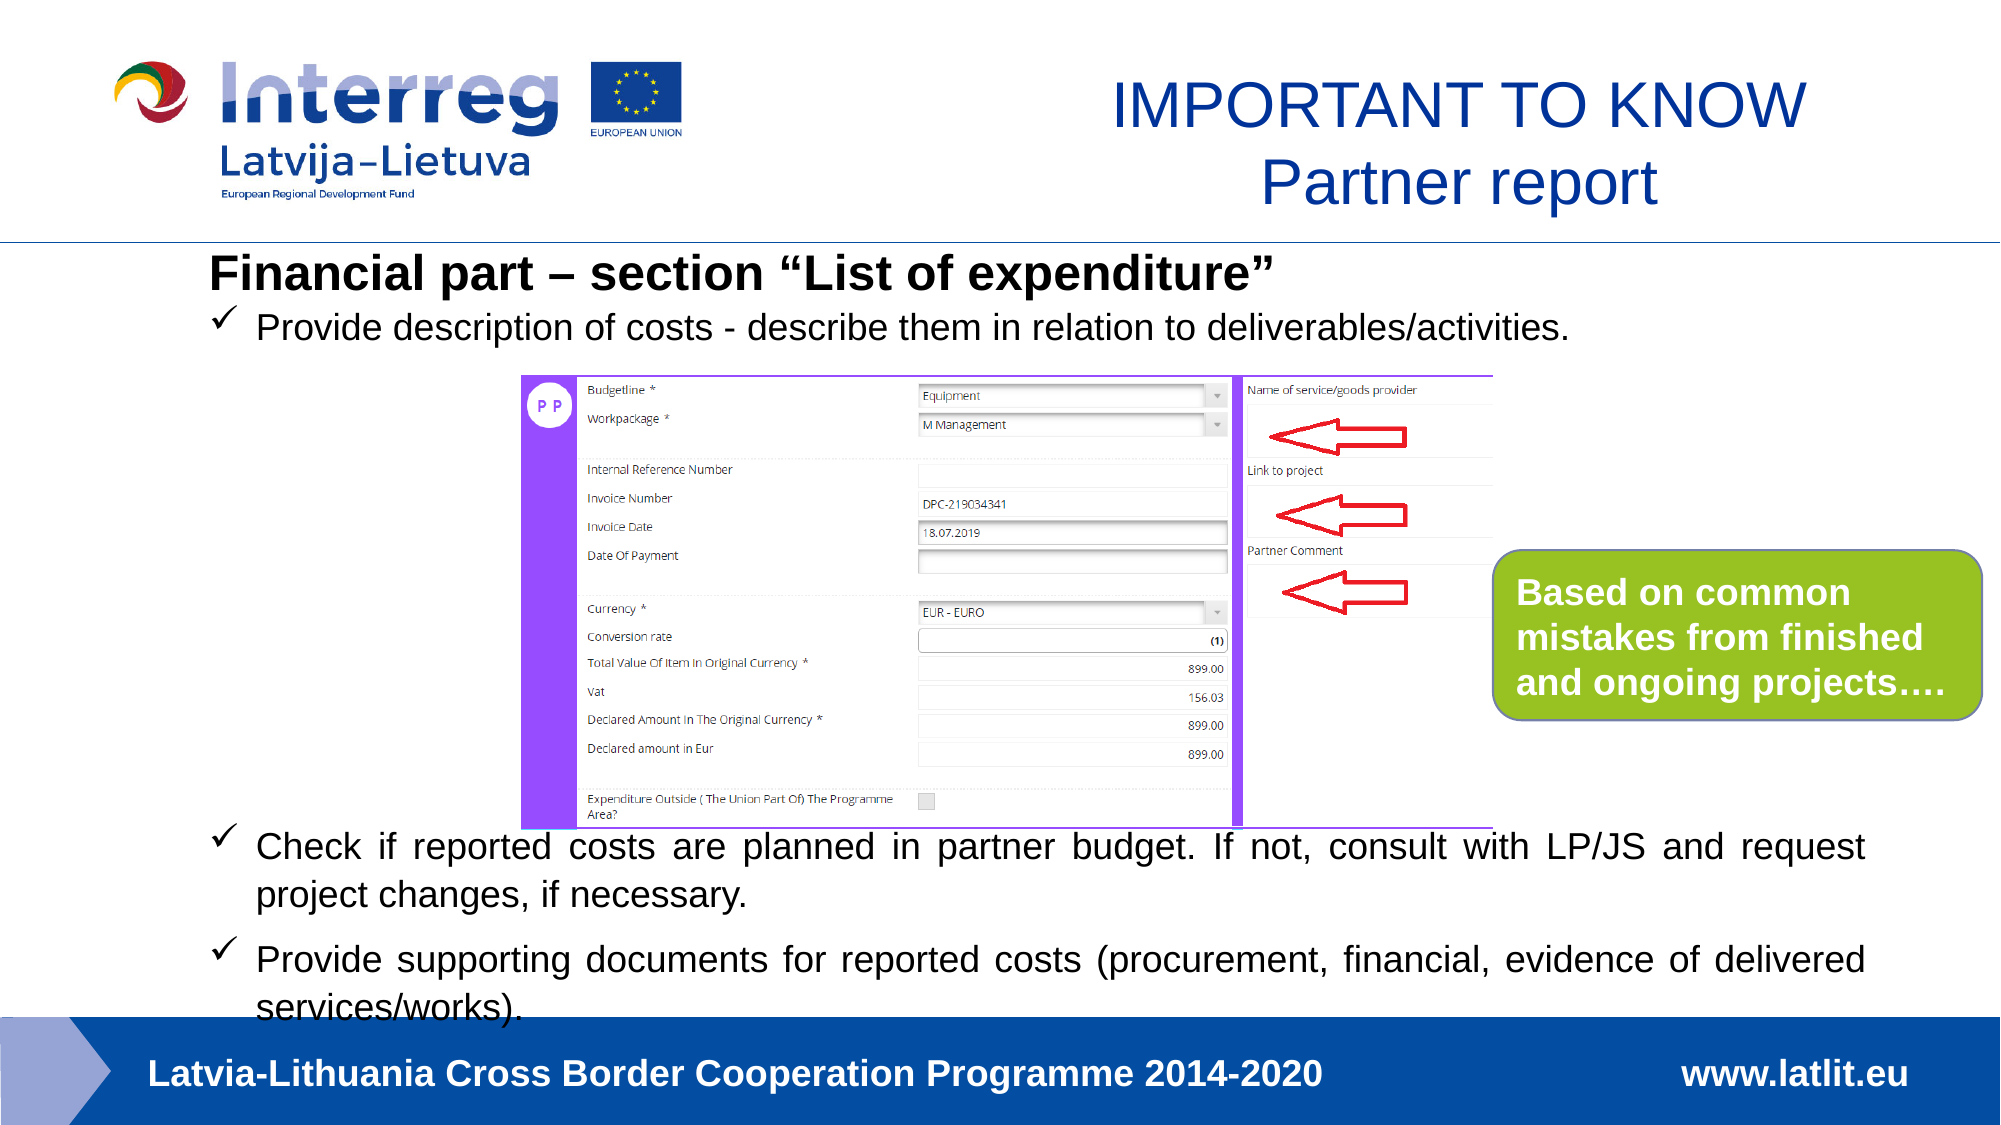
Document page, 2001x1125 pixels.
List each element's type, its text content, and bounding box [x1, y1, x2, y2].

picture [518, 372, 1493, 830]
text_box Based on common mistakes from finished and ongoing projects…. [1493, 549, 1984, 722]
text_box Financial part – section “List of expenditure” Provide description of costs - describe them in relation to deliverables/activities. Check if reported costs are planned in partner budget. If not, consult with LP/JS and request project changes, if necessary. Provide supporting documents for reported costs (procurement, financial, evidence of delivered services/works). [194, 228, 1882, 1036]
picture [69, 16, 726, 231]
title IMPORTANT TO KNOW Partner report [882, 62, 2000, 219]
